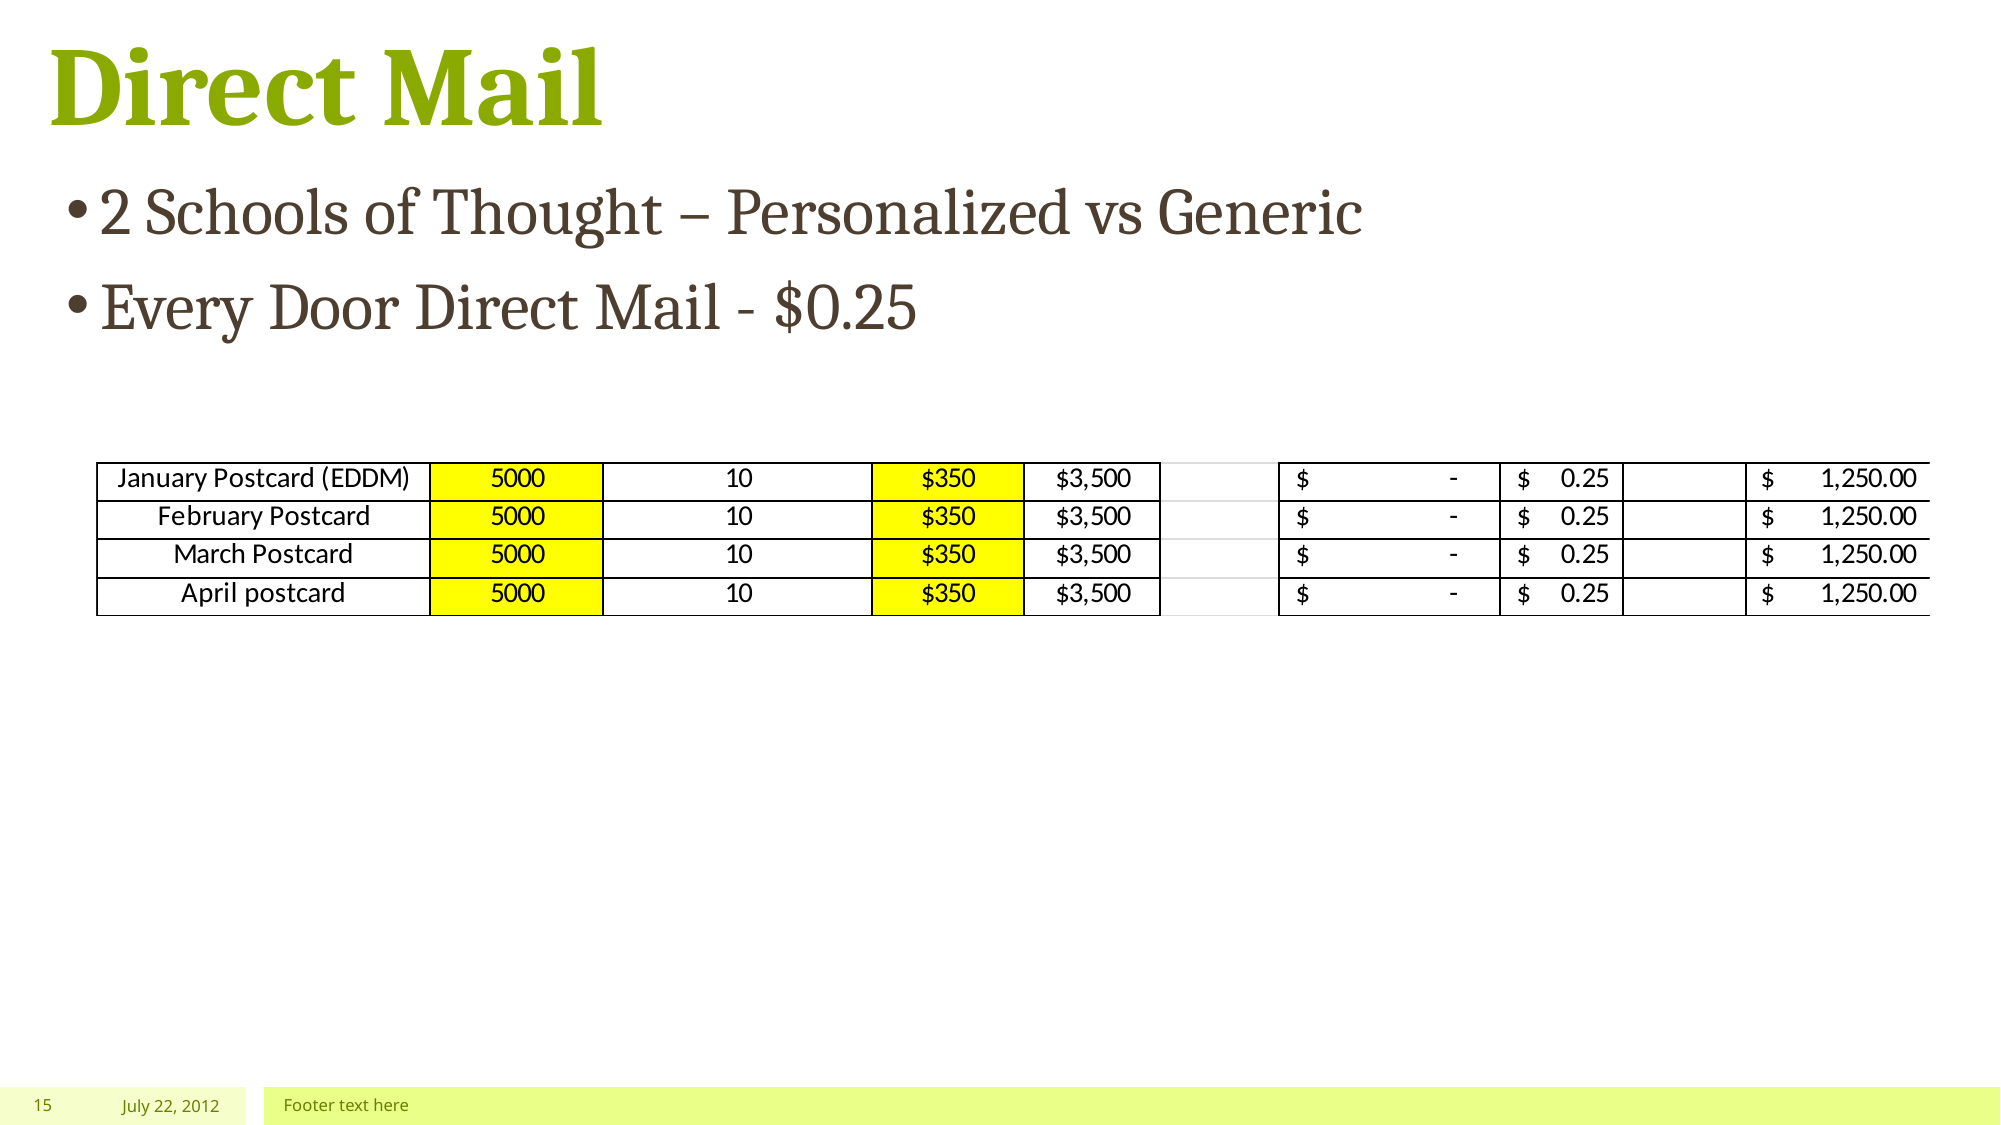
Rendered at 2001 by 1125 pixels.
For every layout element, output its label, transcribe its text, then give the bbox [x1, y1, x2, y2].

footer Footer text here [268, 1087, 1769, 1125]
picture [96, 461, 1932, 618]
slide_number 15 [0, 1087, 68, 1125]
list 2 Schools of Thought – Personalized vs Generic Every Door Direct Mail - $0.25 [50, 169, 1953, 517]
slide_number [70, 1087, 235, 1125]
title Direct Mail [33, 0, 1571, 156]
